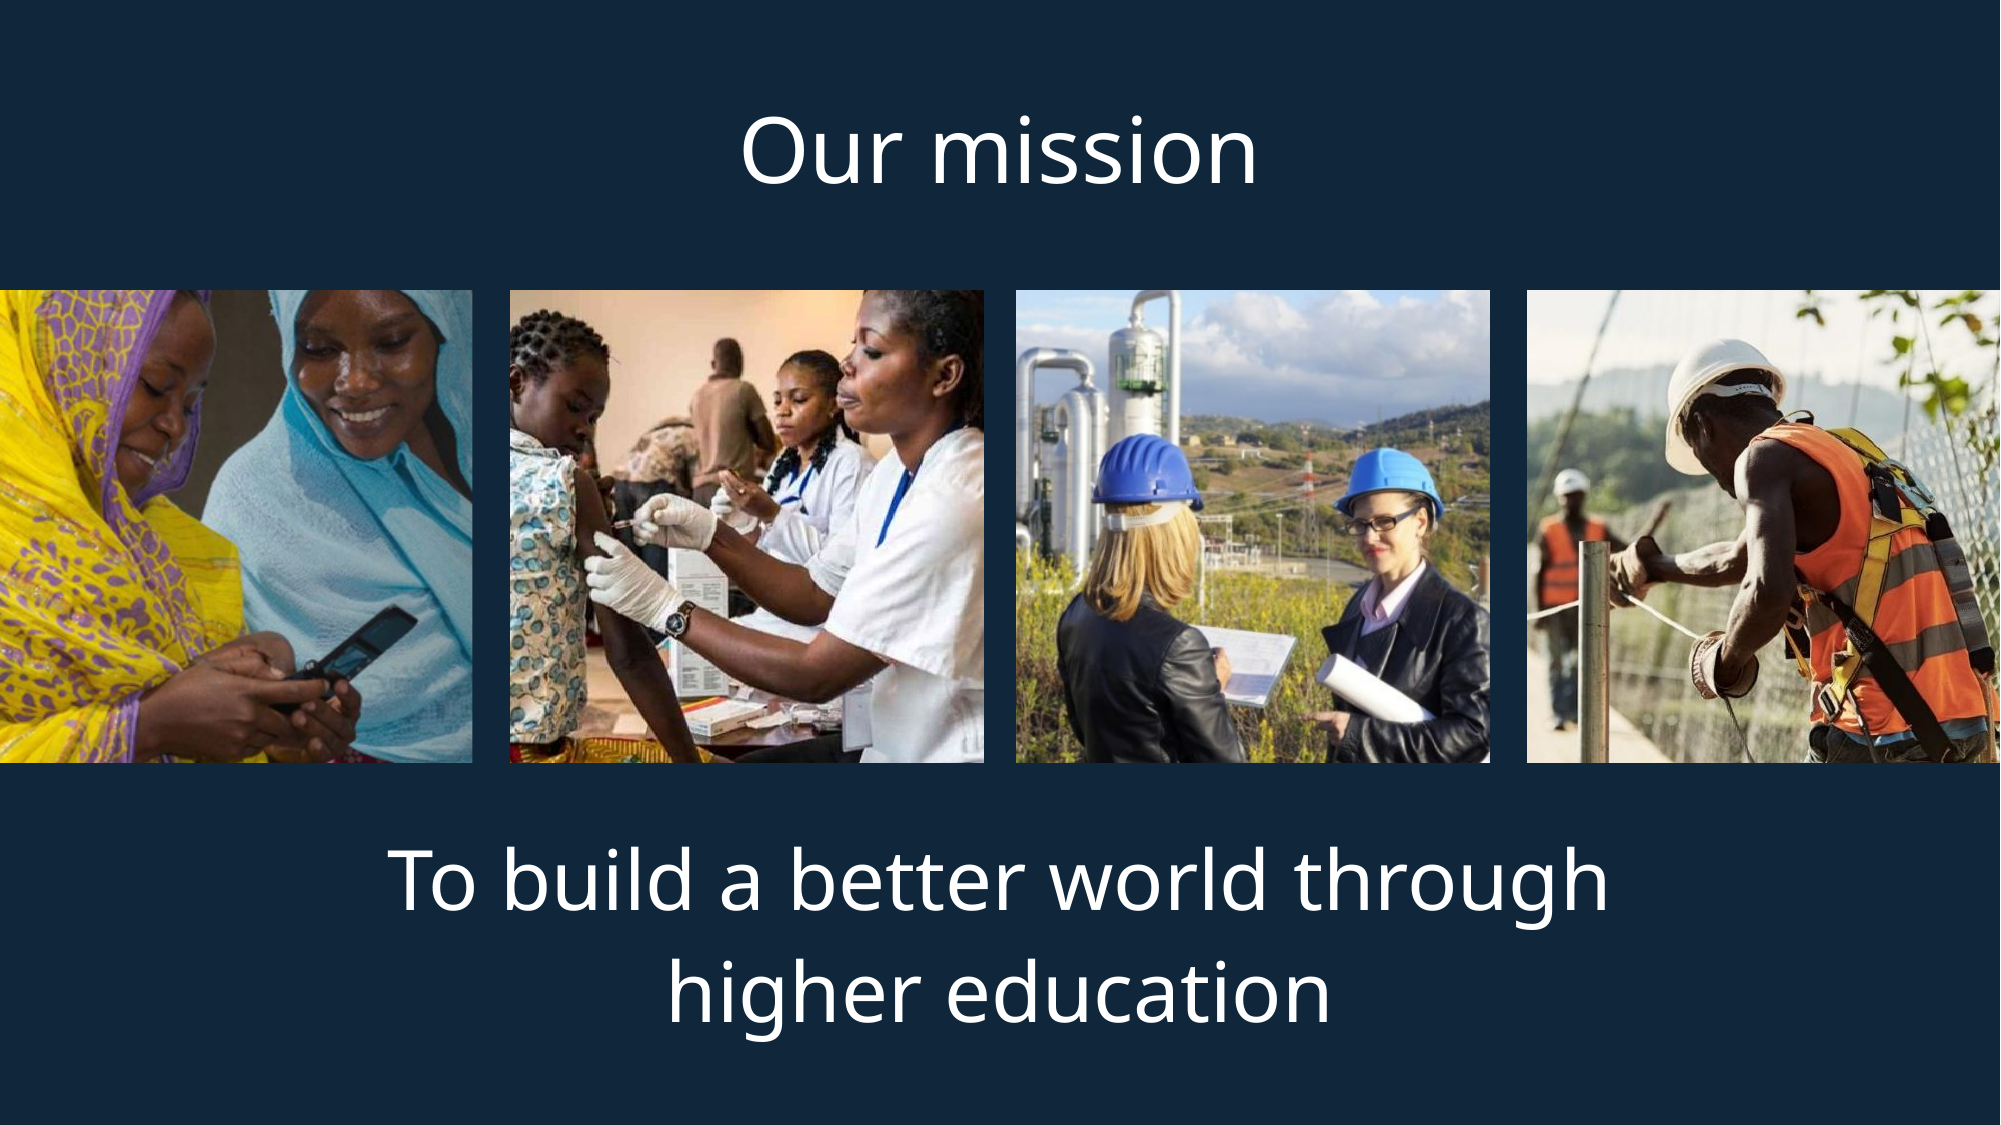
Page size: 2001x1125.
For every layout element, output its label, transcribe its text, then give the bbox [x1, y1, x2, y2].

picture [1016, 290, 1490, 764]
list To build a better world through higher education [241, 827, 1759, 1125]
picture [0, 290, 473, 764]
picture [1527, 290, 2000, 764]
picture [510, 290, 984, 764]
text_box Our mission [109, 84, 1891, 209]
